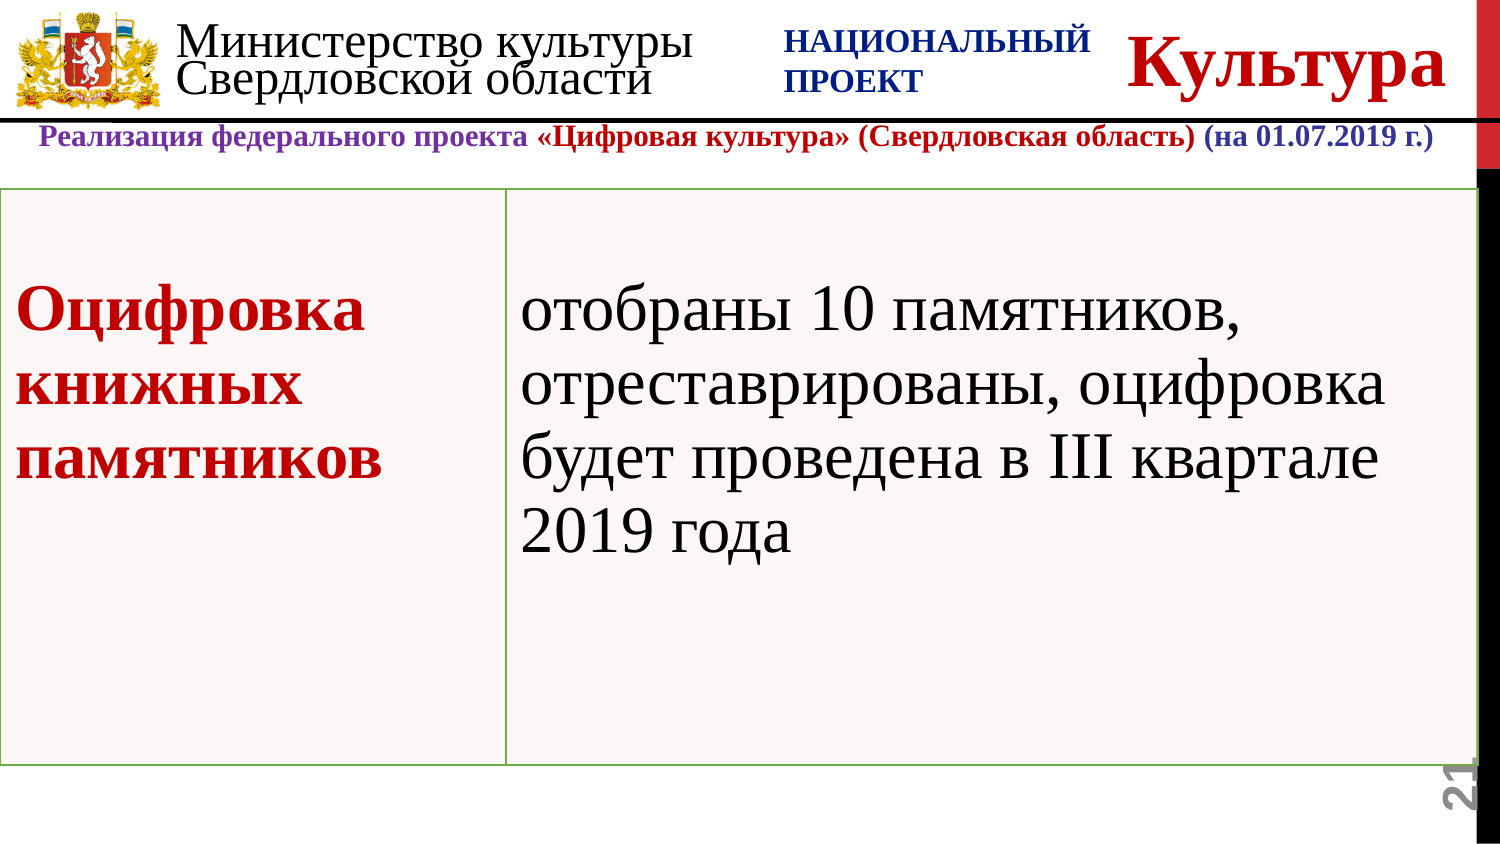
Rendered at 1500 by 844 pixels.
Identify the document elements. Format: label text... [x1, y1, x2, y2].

text_box Культура [1096, 4, 1478, 107]
table_header Оцифровка книжных памятников [1, 190, 505, 764]
text_box Министерство культуры Свердловской области [171, 22, 778, 107]
picture [15, 2, 162, 111]
table_header отобраны 10 памятников, отреставрированы, оцифровка будет проведена в III квартале 2019 года [507, 190, 1477, 764]
slide_number 21 [1427, 665, 1488, 828]
text_box НАЦИОНАЛЬНЫЙ ПРОЕКТ [768, 11, 1096, 107]
text_box [1478, 118, 1500, 123]
text_box Реализация федерального проекта «Цифровая культура» (Свердловская область) (на 01.07.2019 г.) [0, 107, 1478, 188]
